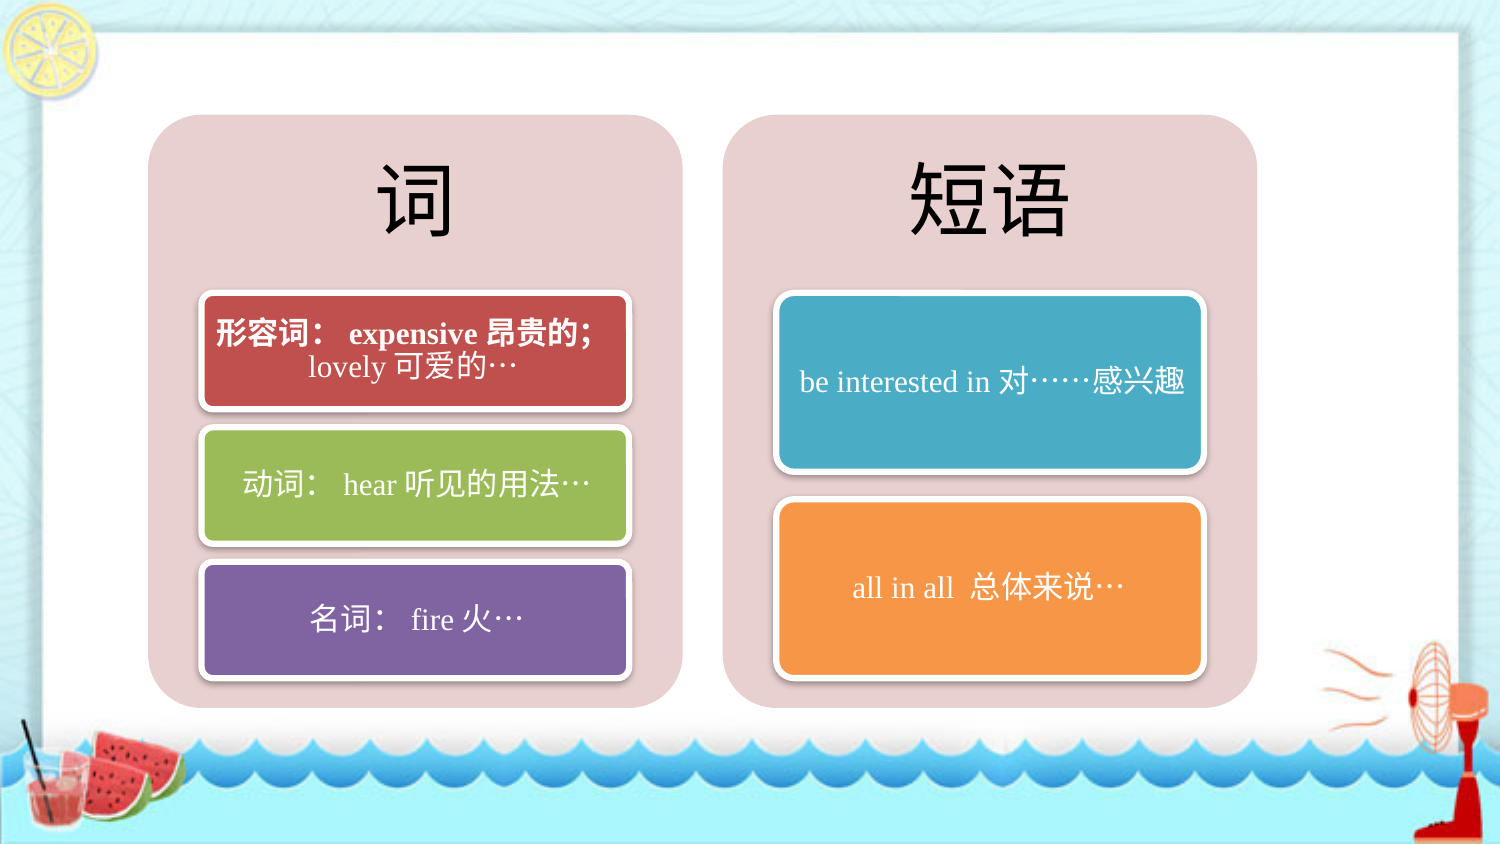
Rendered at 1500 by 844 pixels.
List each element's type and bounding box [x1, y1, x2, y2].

text_box [147, 114, 1259, 709]
picture [0, 0, 1500, 844]
